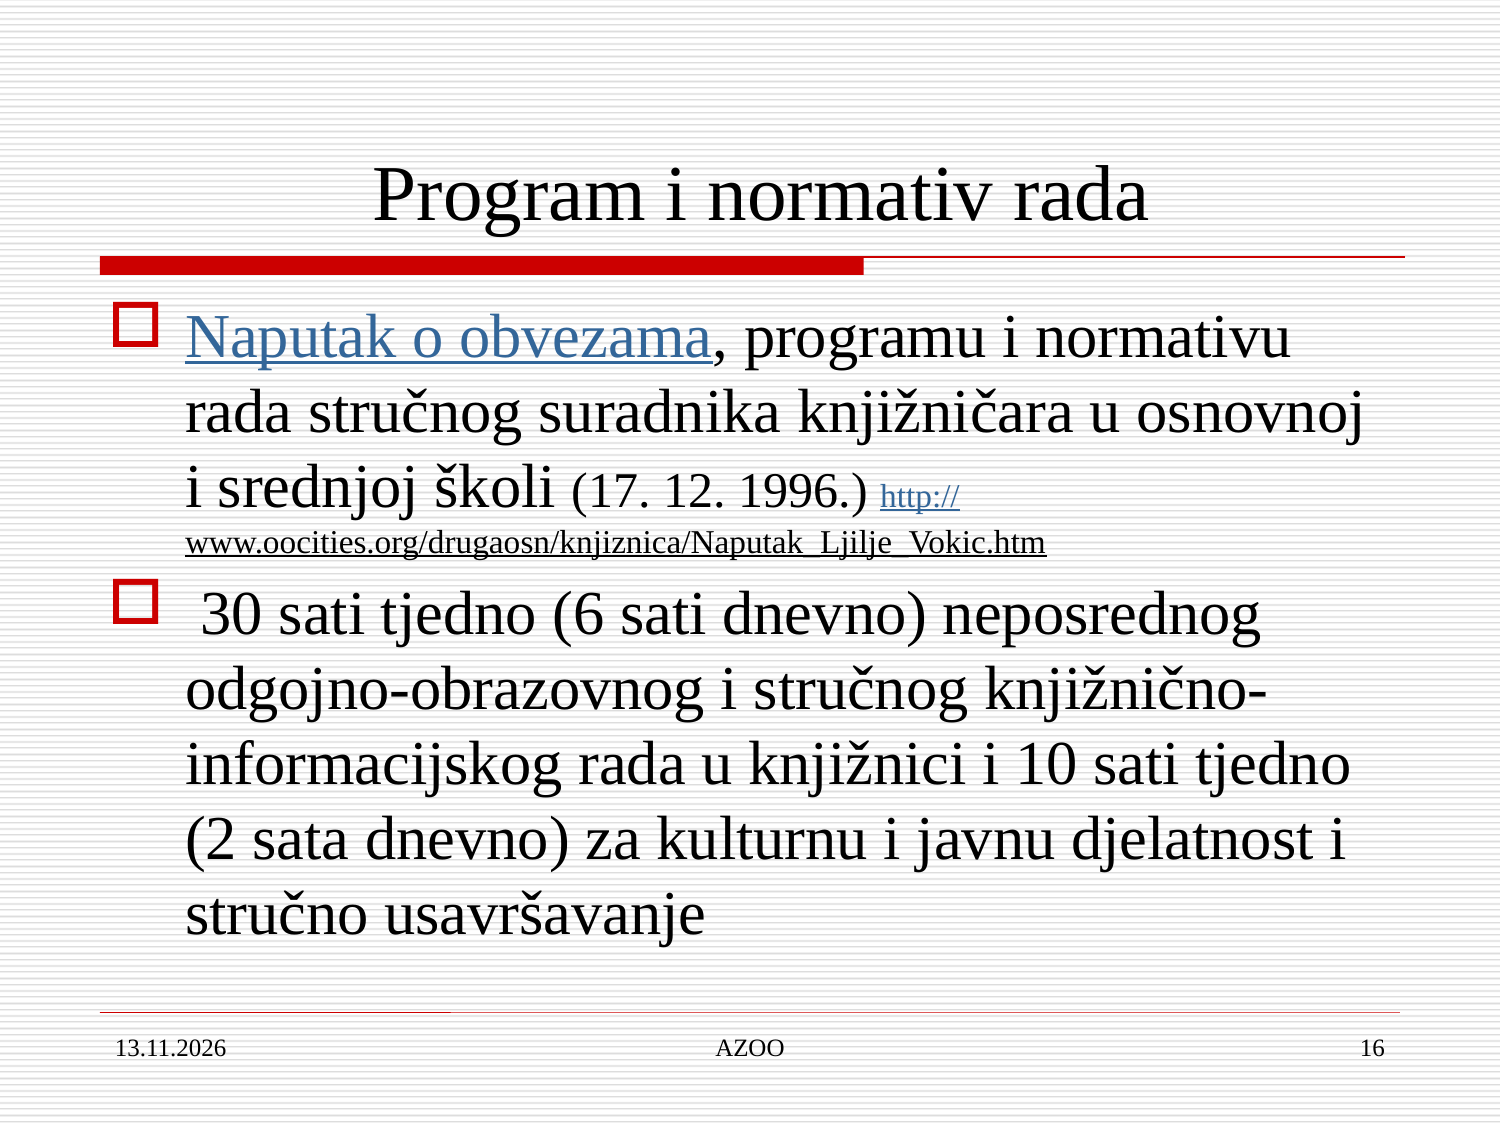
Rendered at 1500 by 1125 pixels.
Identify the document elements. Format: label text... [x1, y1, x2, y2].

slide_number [99, 1024, 426, 1103]
slide_number 16 [1074, 1024, 1401, 1103]
title Program i normativ rada [41, 44, 1483, 244]
list Naputak o obvezama, programu i normativu rada stručnog suradnika knjižničara u osnovnoj i srednjoj školi (17. 12. 1996.) http://www.oocities.org/drugaosn/knjiznica/Naputak_Ljilje_Vokic.htm 30 sati tjedno (6 sati dnevno) neposrednog odgojno-obrazovnog i stručnog knjižnično-informacijskog rada u knjižnici i 10 sati tjedno (2 sata dnevno) za kulturnu i javnu djelatnost i stručno usavršavanje [92, 287, 1406, 988]
picture [0, 0, 1500, 1125]
footer AZOO [512, 1024, 988, 1103]
